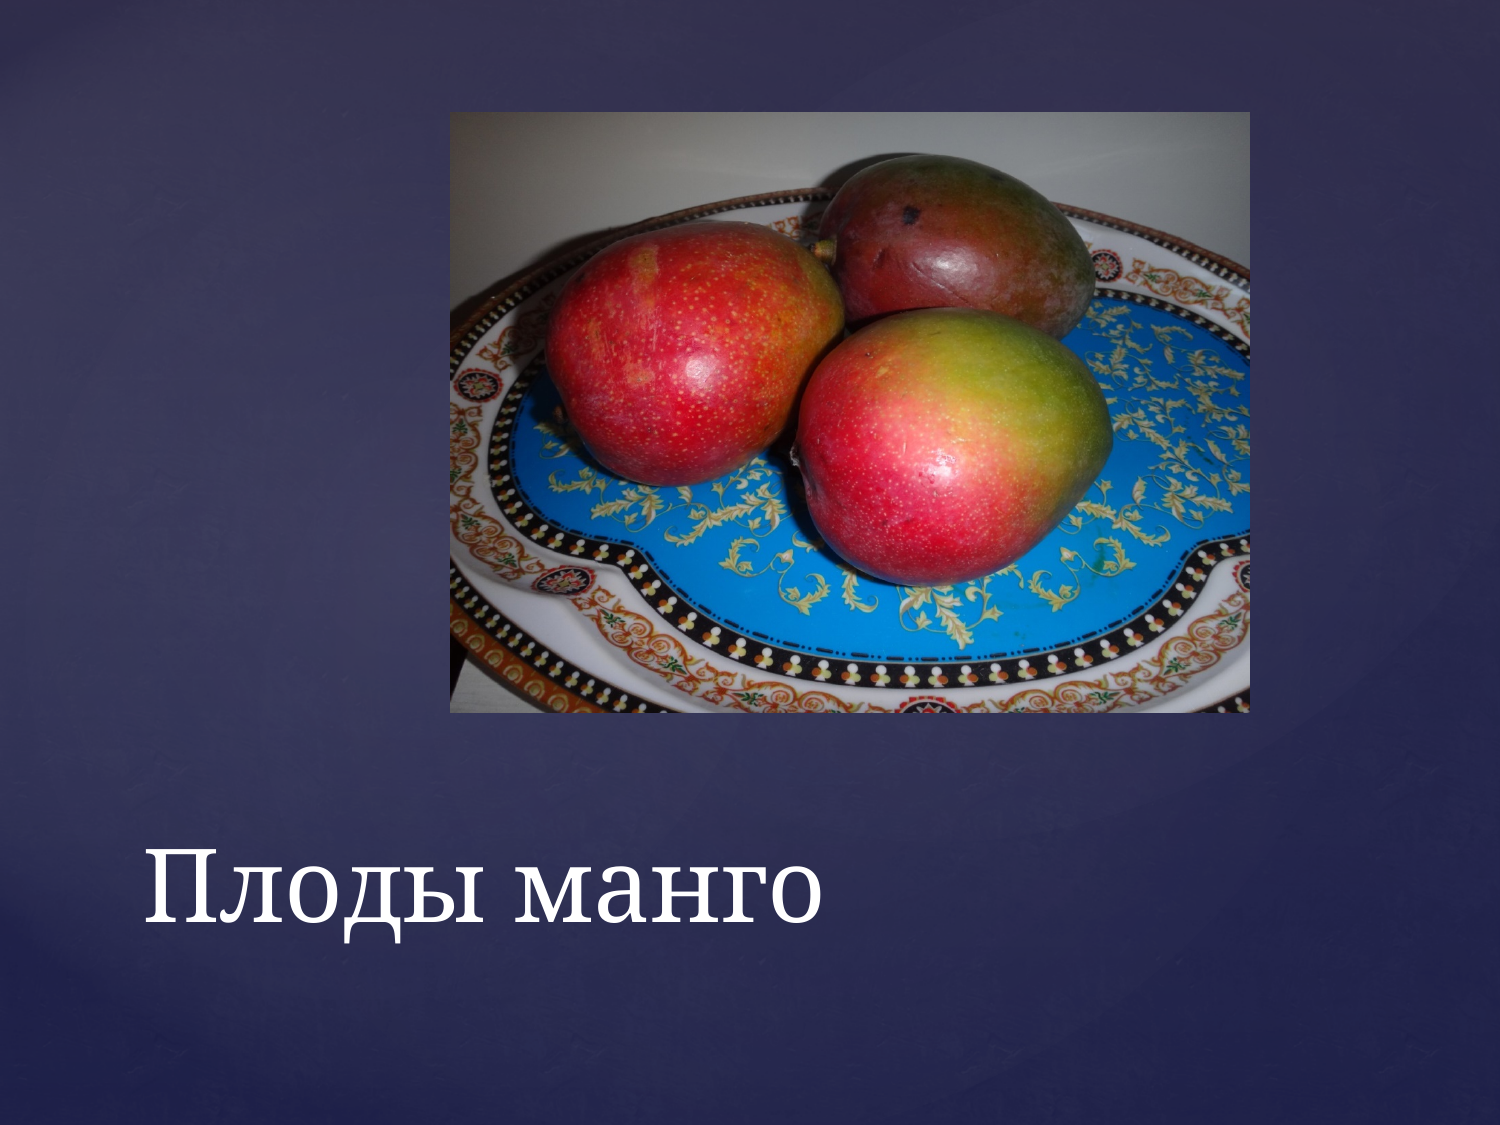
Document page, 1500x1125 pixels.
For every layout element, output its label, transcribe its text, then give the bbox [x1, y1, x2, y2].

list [449, 111, 1251, 713]
title Плоды манго [127, 800, 1365, 950]
